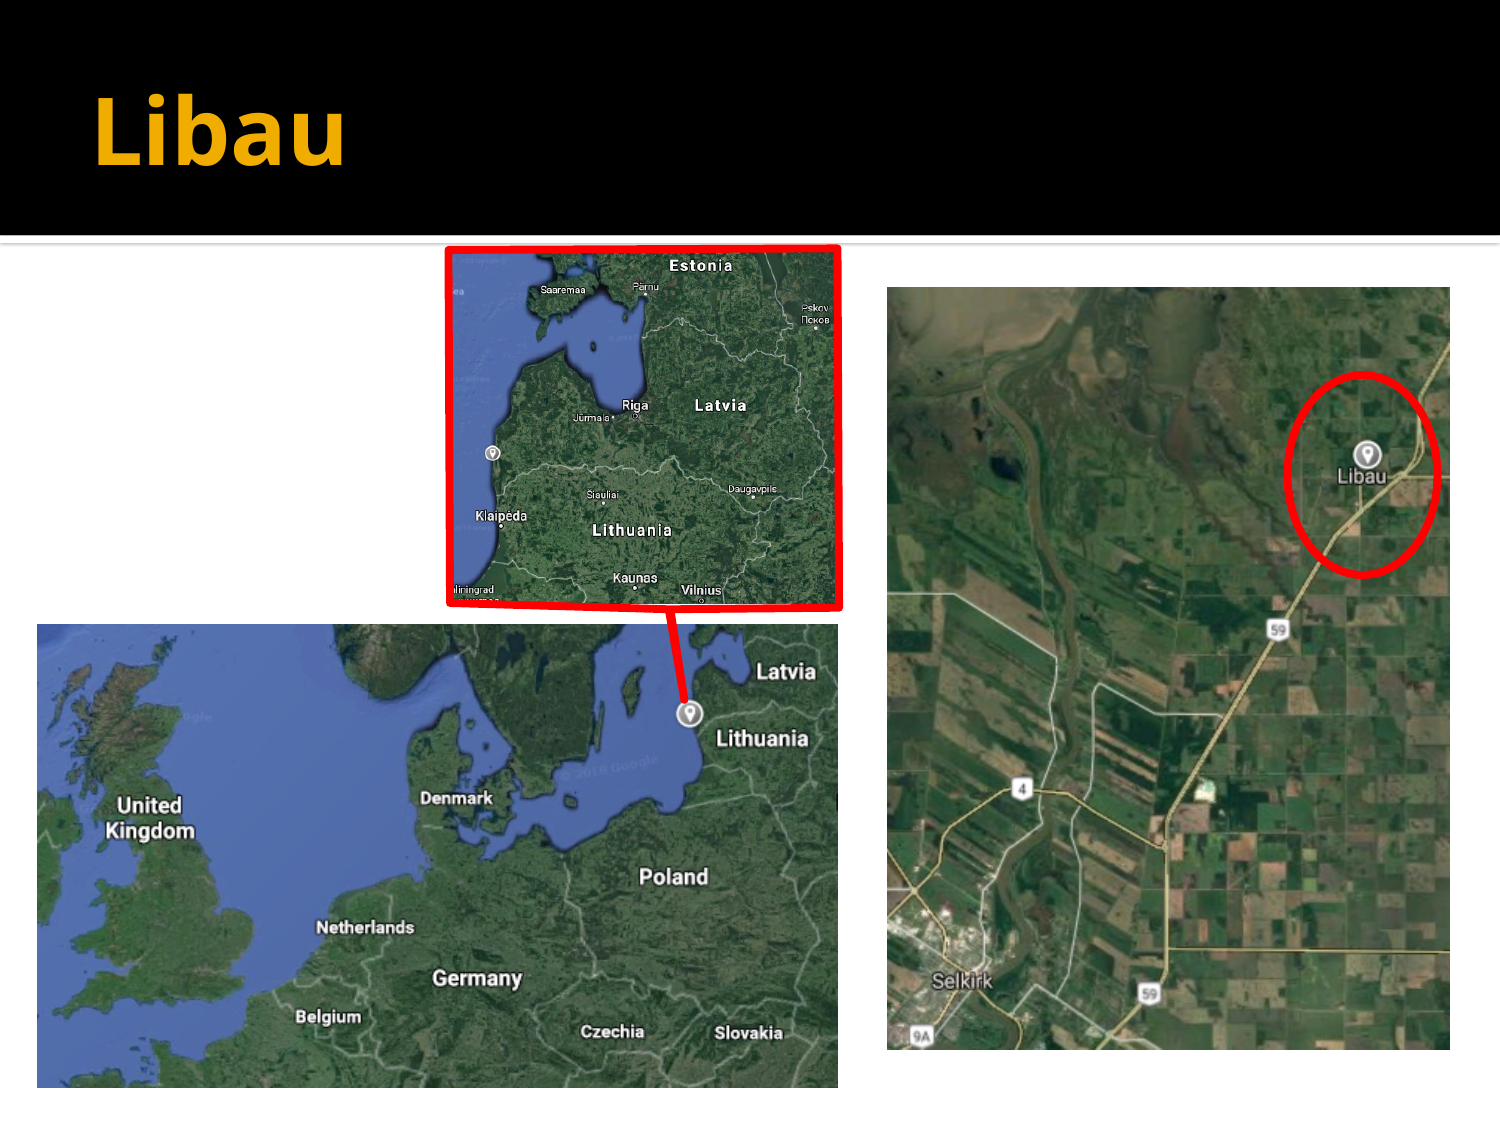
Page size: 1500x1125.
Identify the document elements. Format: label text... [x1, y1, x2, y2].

text_box [661, 613, 693, 623]
picture [887, 287, 1450, 1050]
title Libau [75, 25, 1425, 231]
picture [449, 249, 838, 604]
picture [37, 624, 838, 1089]
text_box [444, 244, 842, 258]
